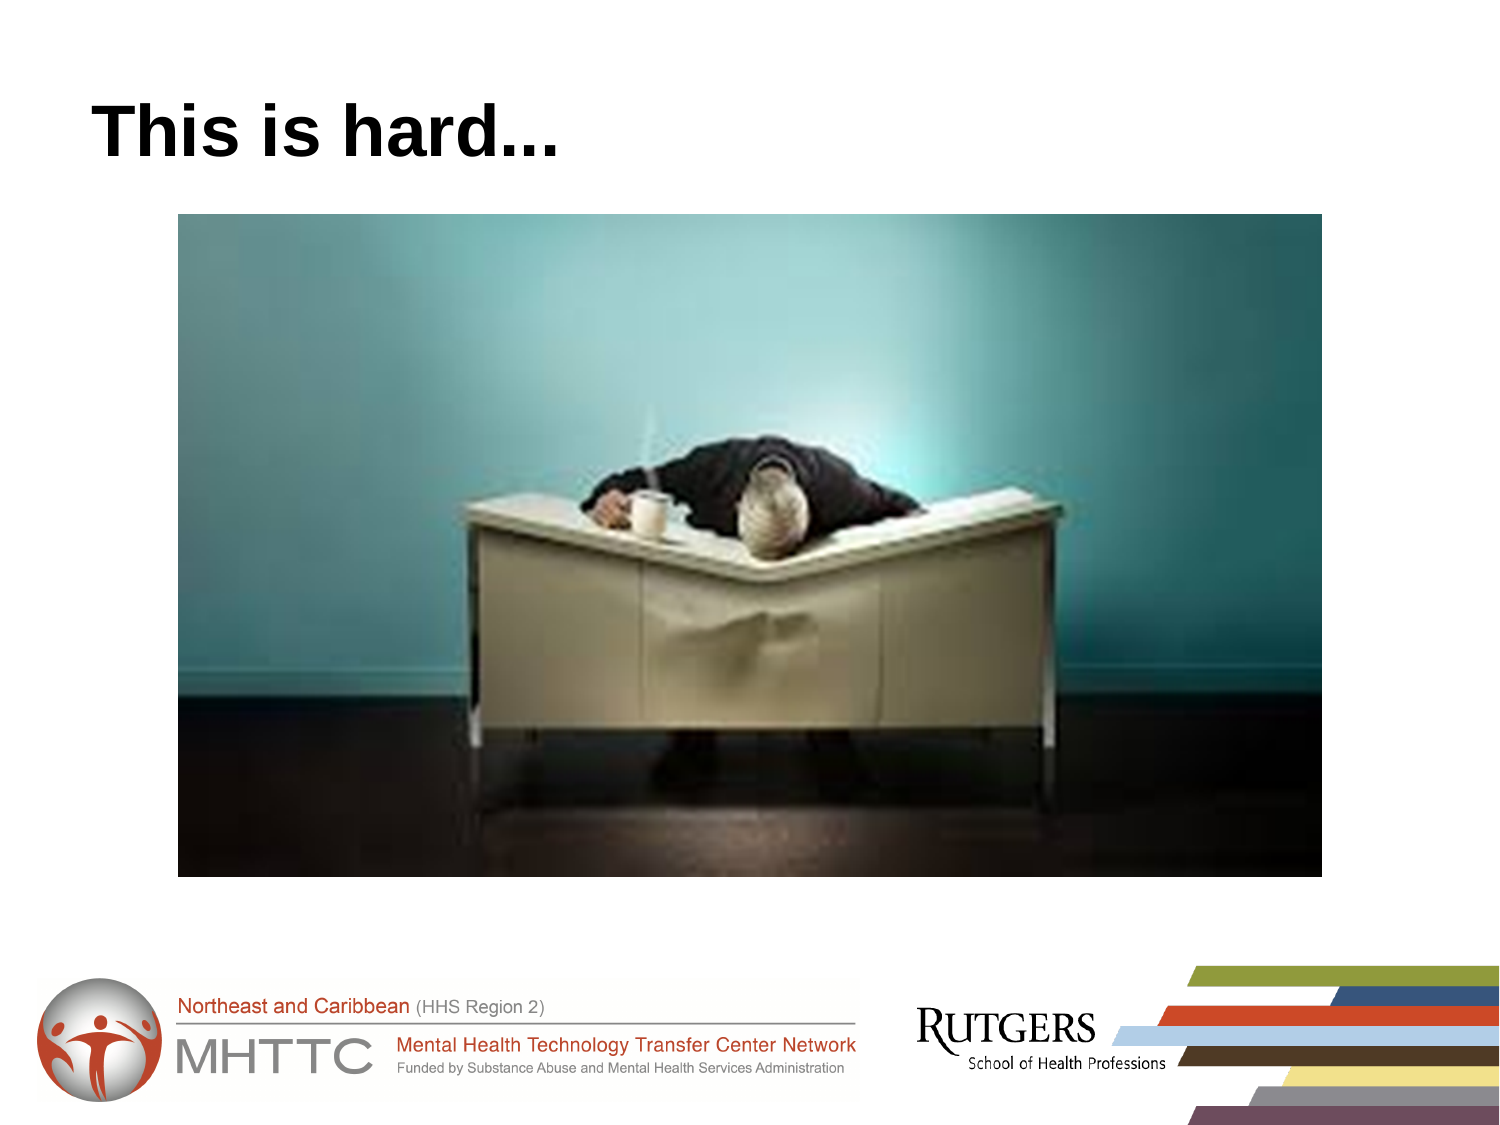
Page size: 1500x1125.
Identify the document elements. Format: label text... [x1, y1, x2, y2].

picture [178, 214, 1322, 877]
picture [907, 910, 1500, 1125]
picture [37, 978, 860, 1102]
text_box This is hard... [76, 76, 664, 179]
